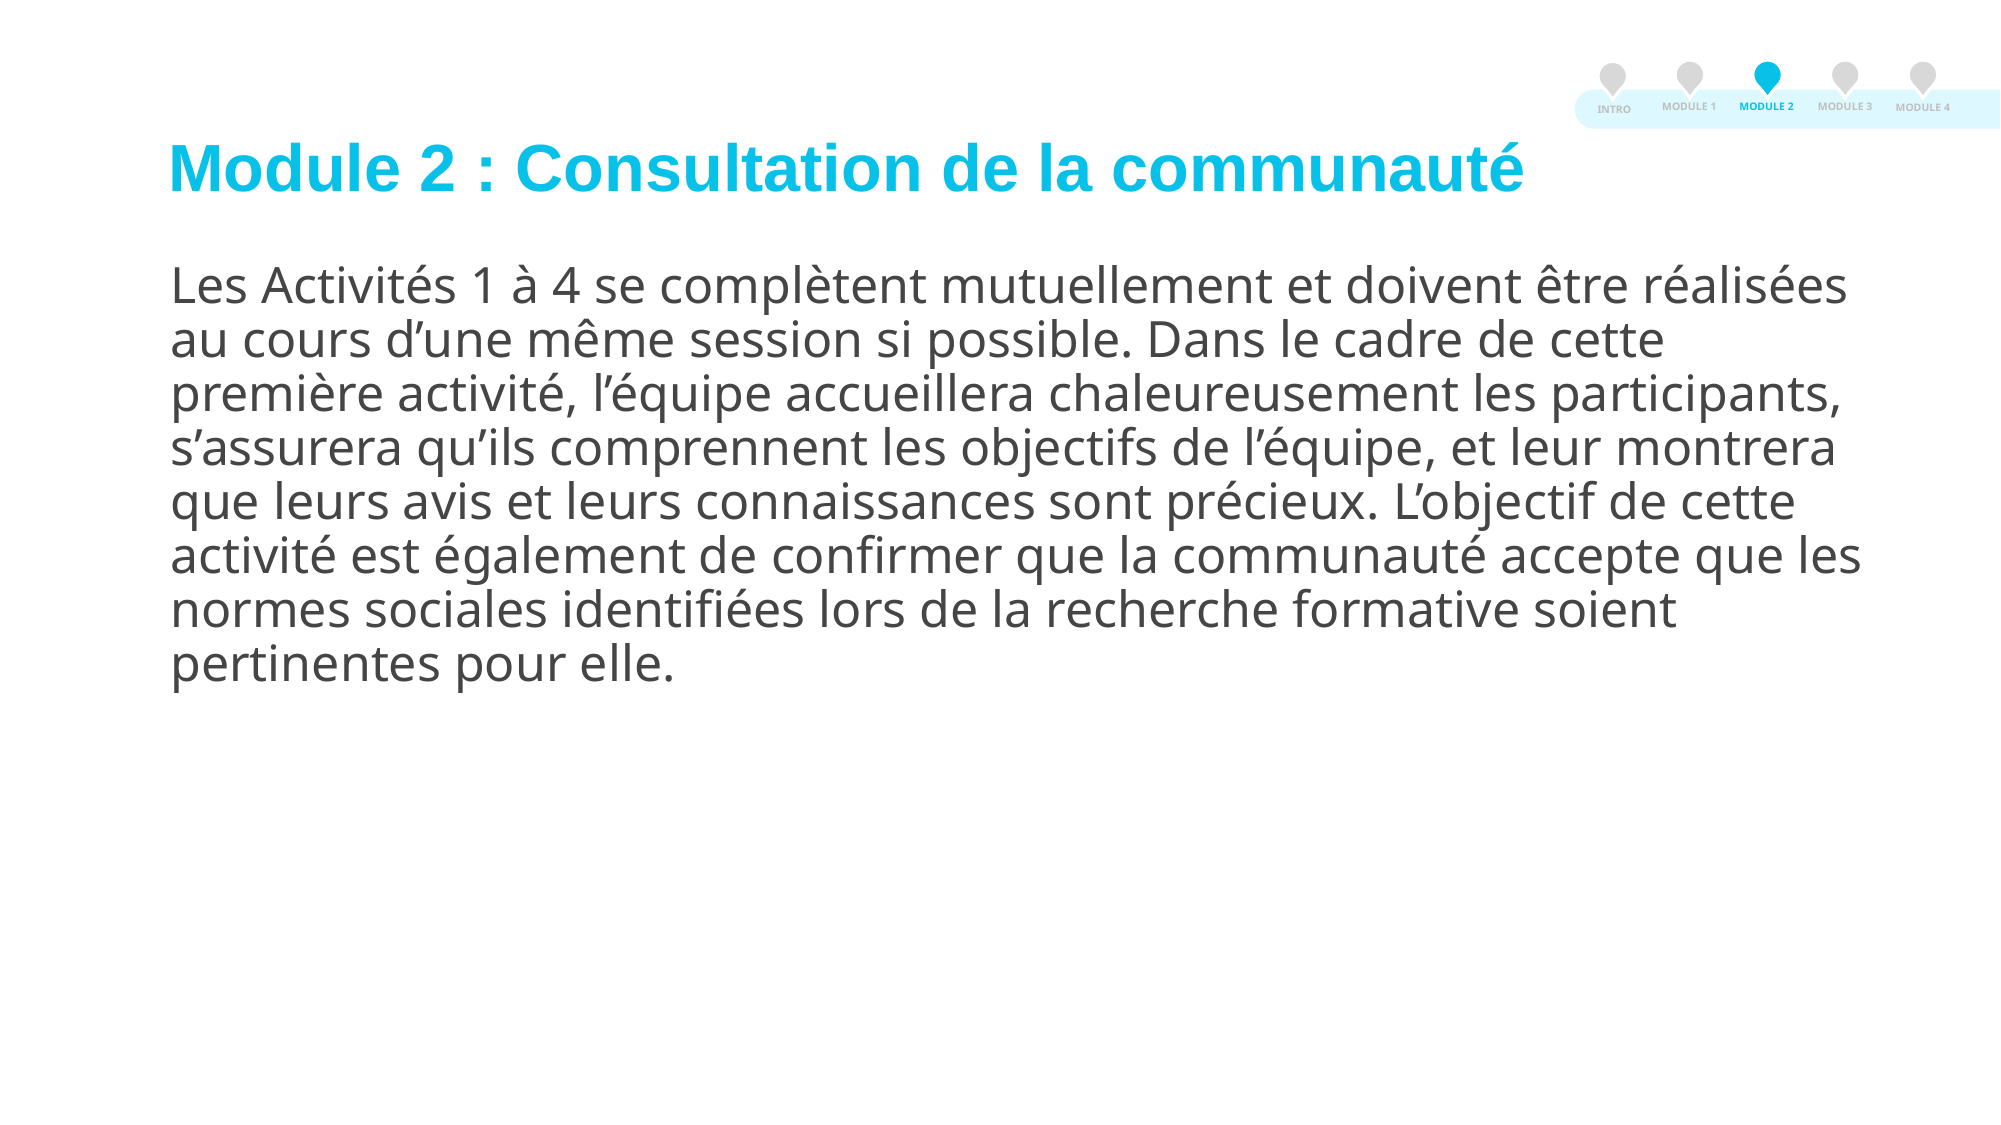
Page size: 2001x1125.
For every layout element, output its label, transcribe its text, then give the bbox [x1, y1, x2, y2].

list Les Activités 1 à 4 se complètent mutuellement et doivent être réalisées au cours d’une même session si possible. Dans le cadre de cette première activité, l’équipe accueillera chaleureusement les participants, s’assurera qu’ils comprennent les objectifs de l’équipe, et leur montrera que leurs avis et leurs connaissances sont précieux. L’objectif de cette activité est également de confirmer que la communauté accepte que les normes sociales identifiées lors de la recherche formative soient pertinentes pour elle. [155, 252, 1881, 967]
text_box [1574, 53, 2000, 125]
title Module 2 : Consultation de la communauté [168, 133, 1832, 190]
